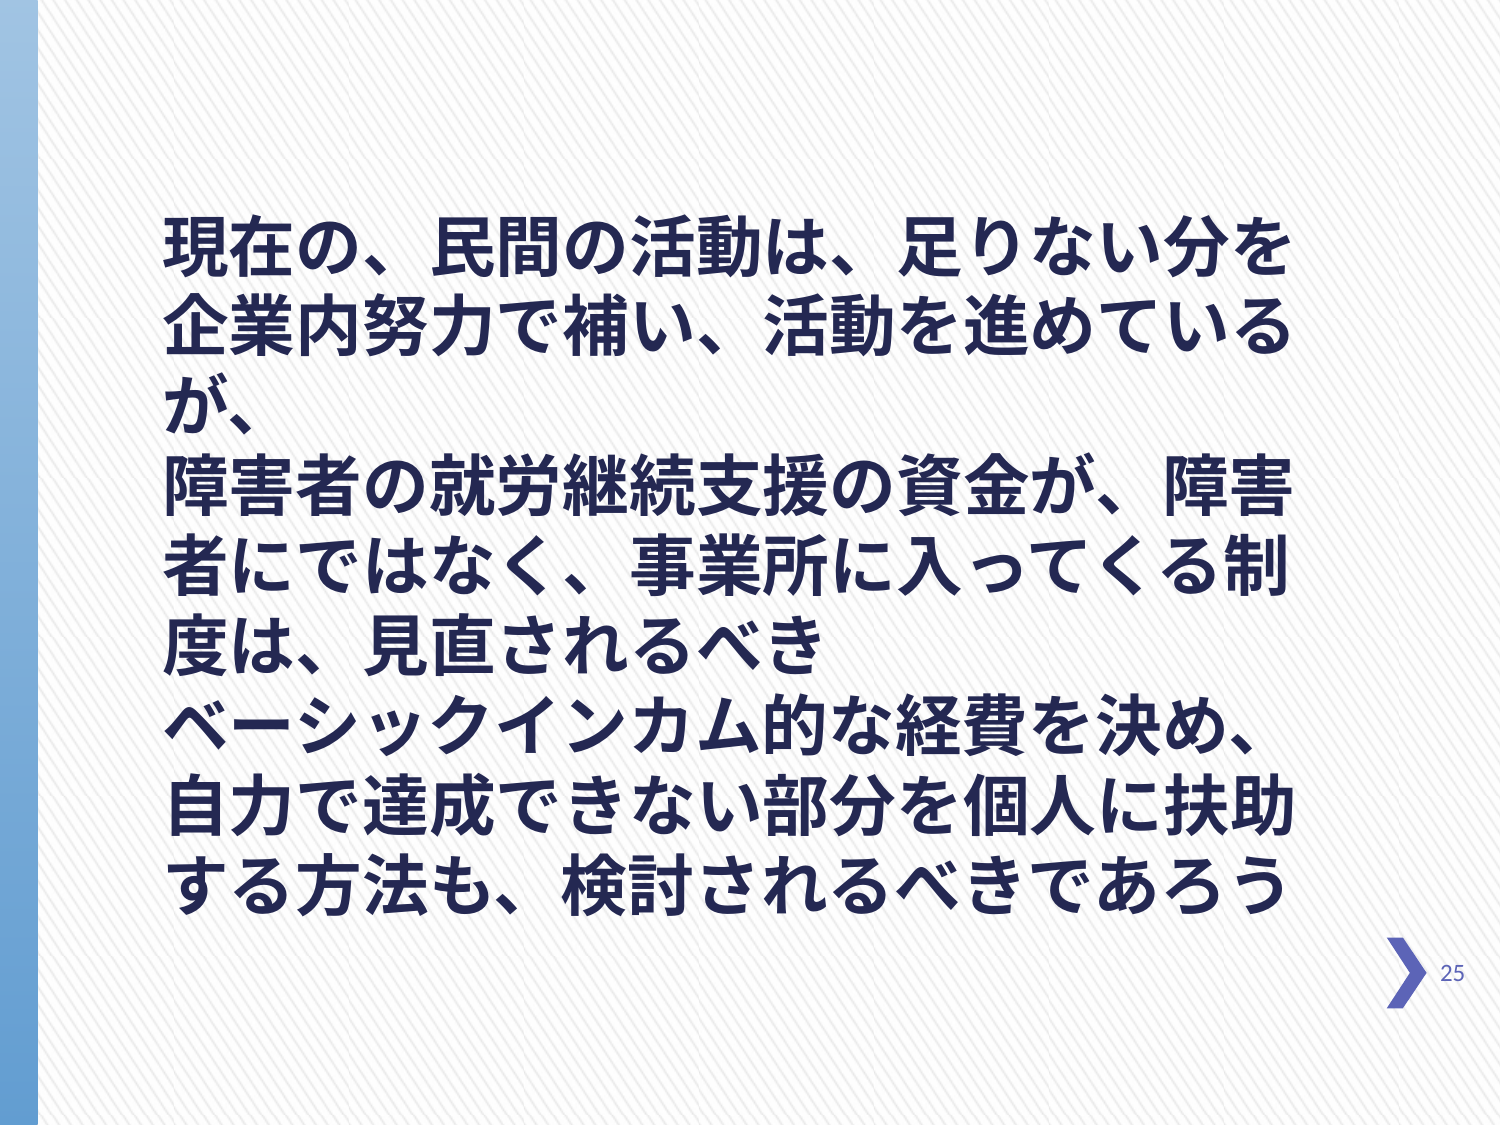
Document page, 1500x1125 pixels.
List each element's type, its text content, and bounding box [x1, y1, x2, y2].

slide_number 25 [1425, 941, 1488, 1002]
text_box 現在の、民間の活動は、足りない分を企業内努力で補い、活動を進めているが、 障害者の就労継続支援の資金が、障害者にではなく、事業所に入ってくる制度は、見直されるべき ベーシックインカム的な経費を決め、自力で達成できない部分を個人に扶助する方法も、検討されるべきであろう [147, 196, 1329, 932]
